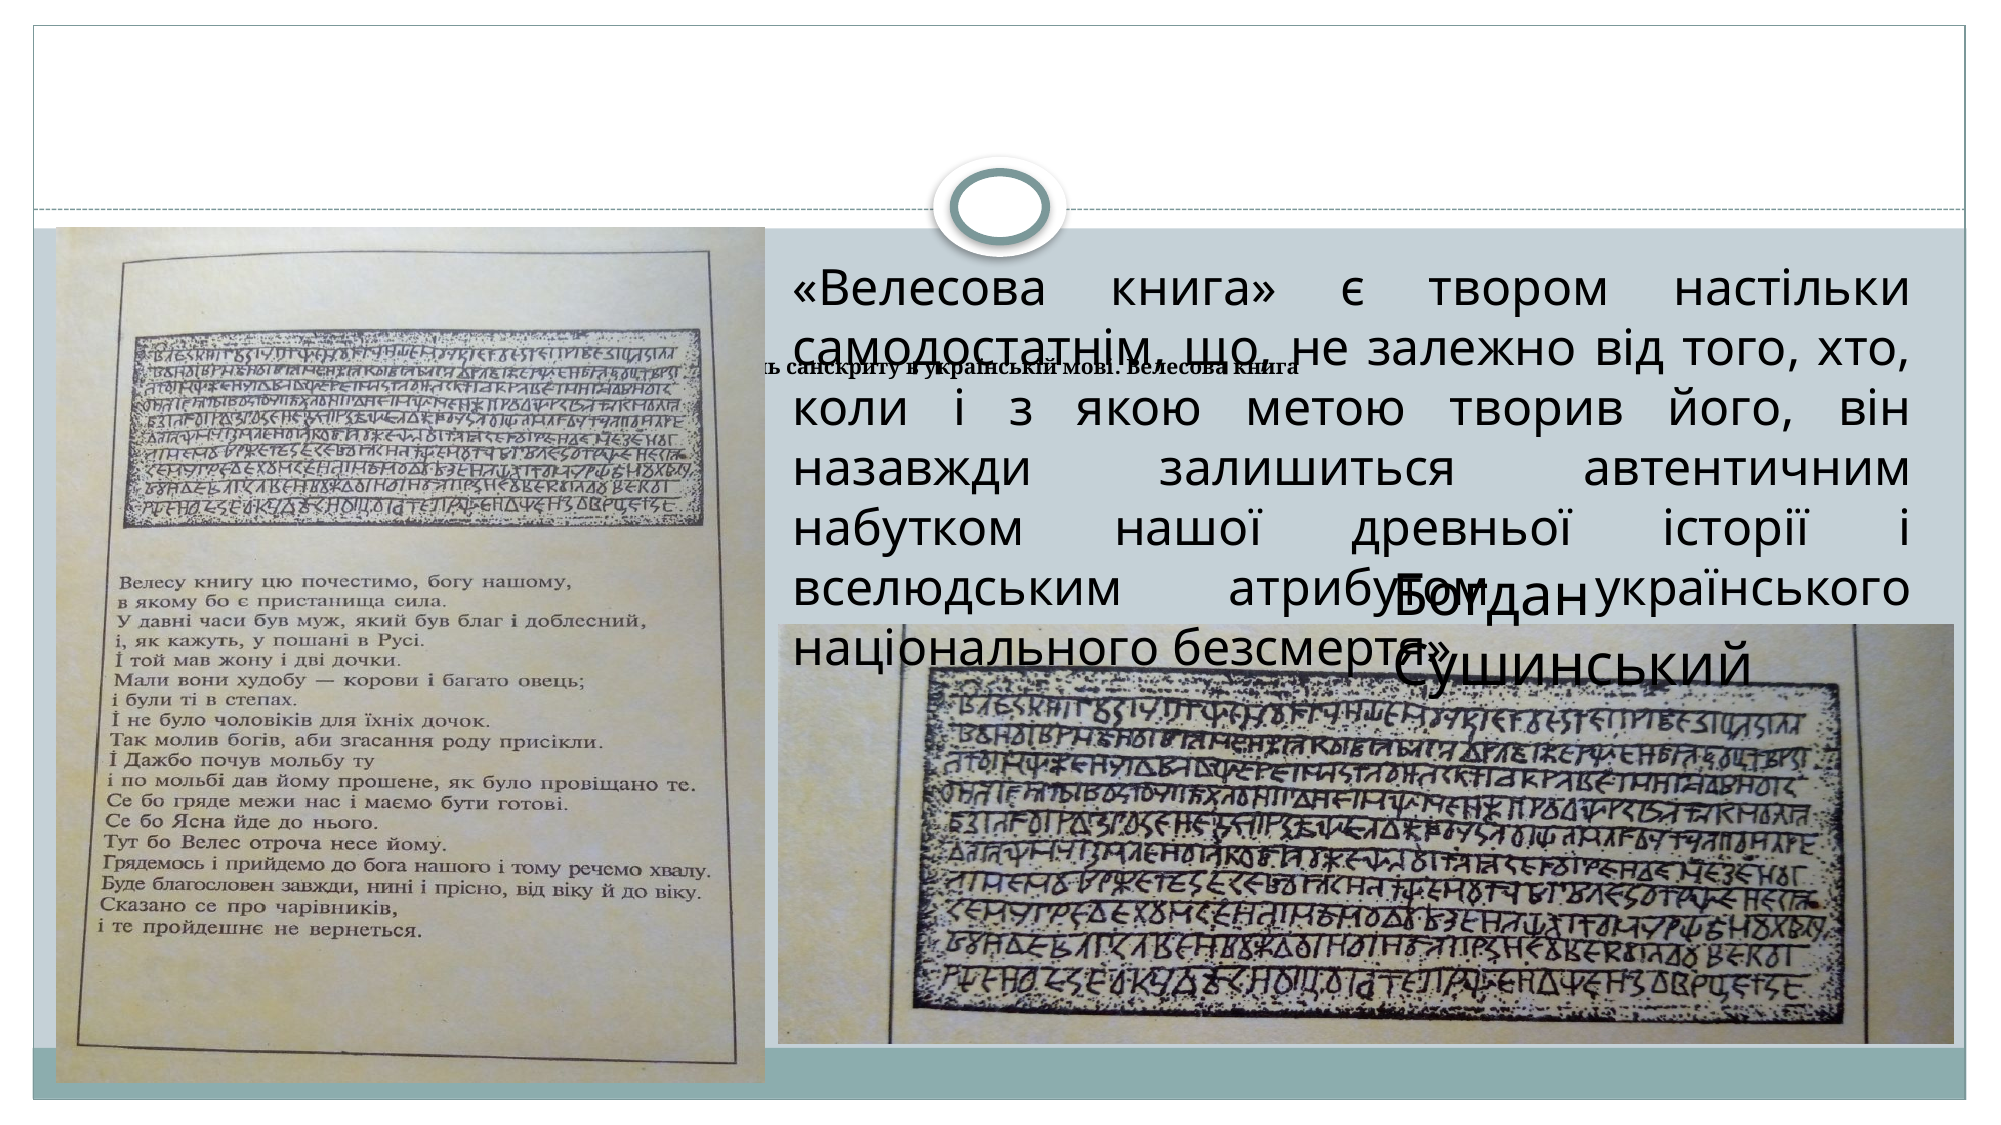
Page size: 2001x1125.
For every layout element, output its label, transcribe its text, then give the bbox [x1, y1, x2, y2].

text_box «Велесова книга» є твором настільки самодостатнім, що, не залежно від того, хто, коли і з якою метою творив його, він назавжди залишиться автентичним набутком нашої древньої історії і вселюдським атрибутом українського національного безсмертя» [778, 248, 1927, 622]
title 6. Роль санскриту в українській мові. Велесова книга [66, 112, 1933, 477]
text_box Богдан Сушинський [1377, 549, 1897, 621]
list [56, 226, 765, 1083]
picture [777, 624, 1954, 1044]
